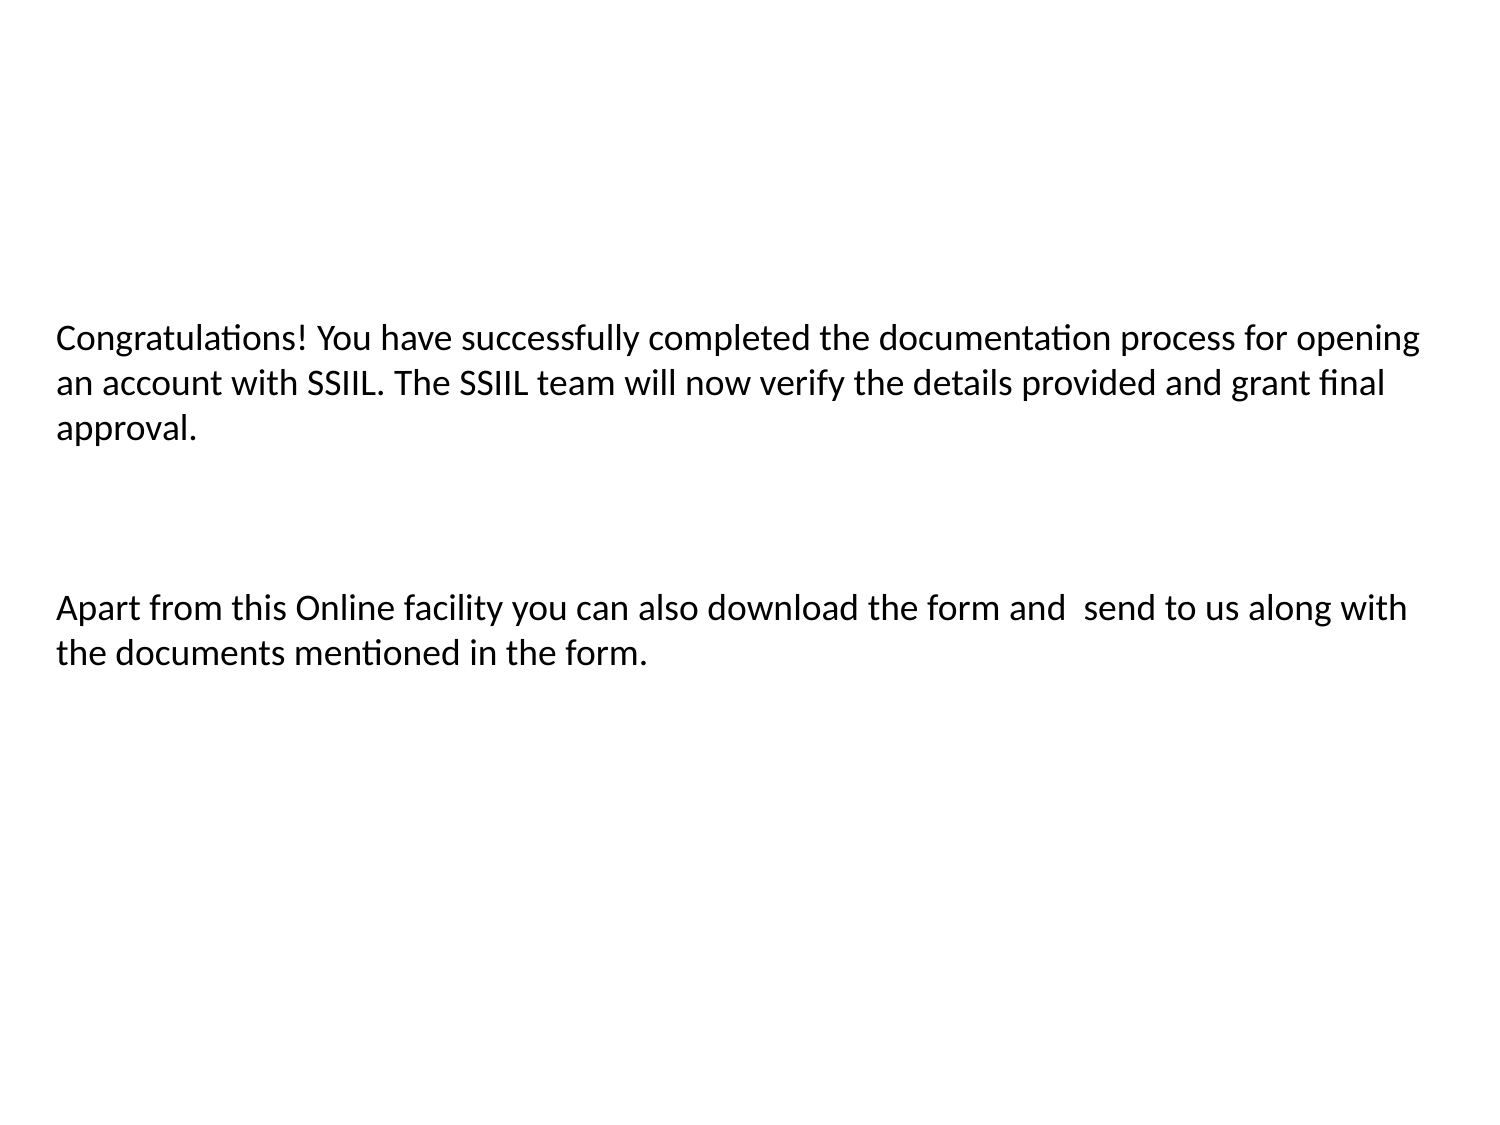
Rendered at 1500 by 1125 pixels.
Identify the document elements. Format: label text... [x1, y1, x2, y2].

text_box Congratulations! You have successfully completed the documentation process for opening an account with SSIIL. The SSIIL team will now verify the details provided and grant final approval. Apart from this Online facility you can also download the form and send to us along with the documents mentioned in the form. [41, 125, 1459, 771]
